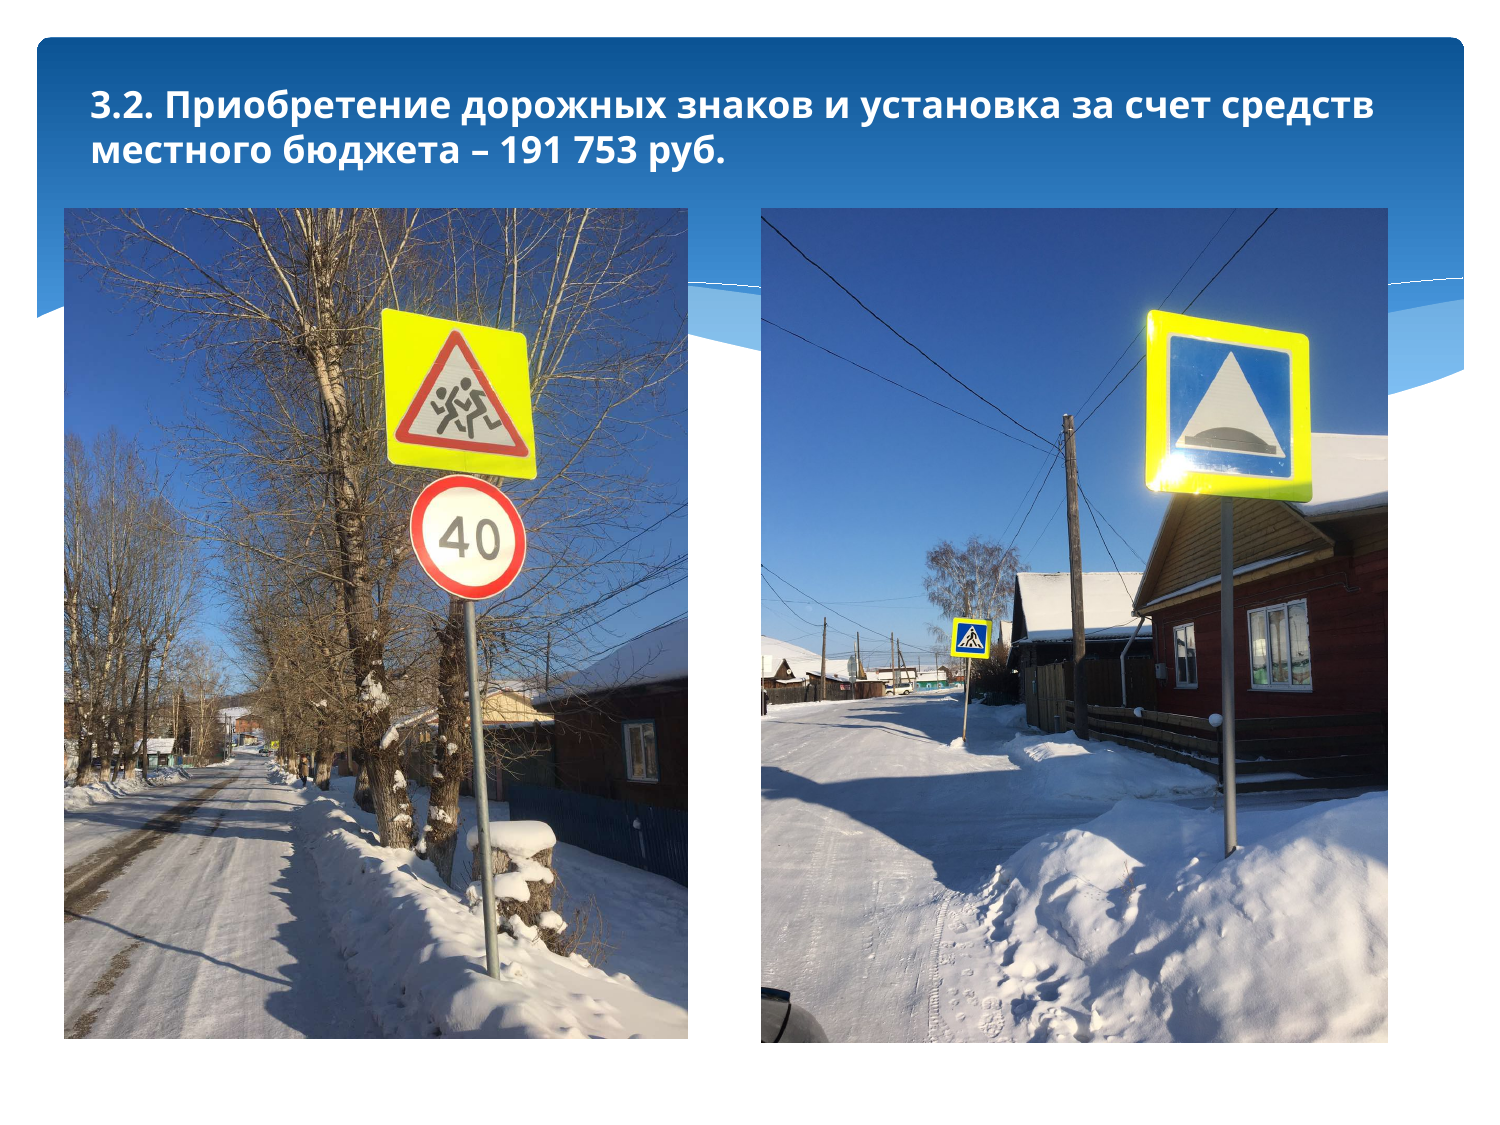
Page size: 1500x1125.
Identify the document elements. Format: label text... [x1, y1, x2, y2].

title 3.2. Приобретение дорожных знаков и установка за счет средств местного бюджета – 191 753 руб. [75, 55, 1425, 197]
picture [761, 207, 1389, 1044]
picture [64, 207, 688, 1039]
